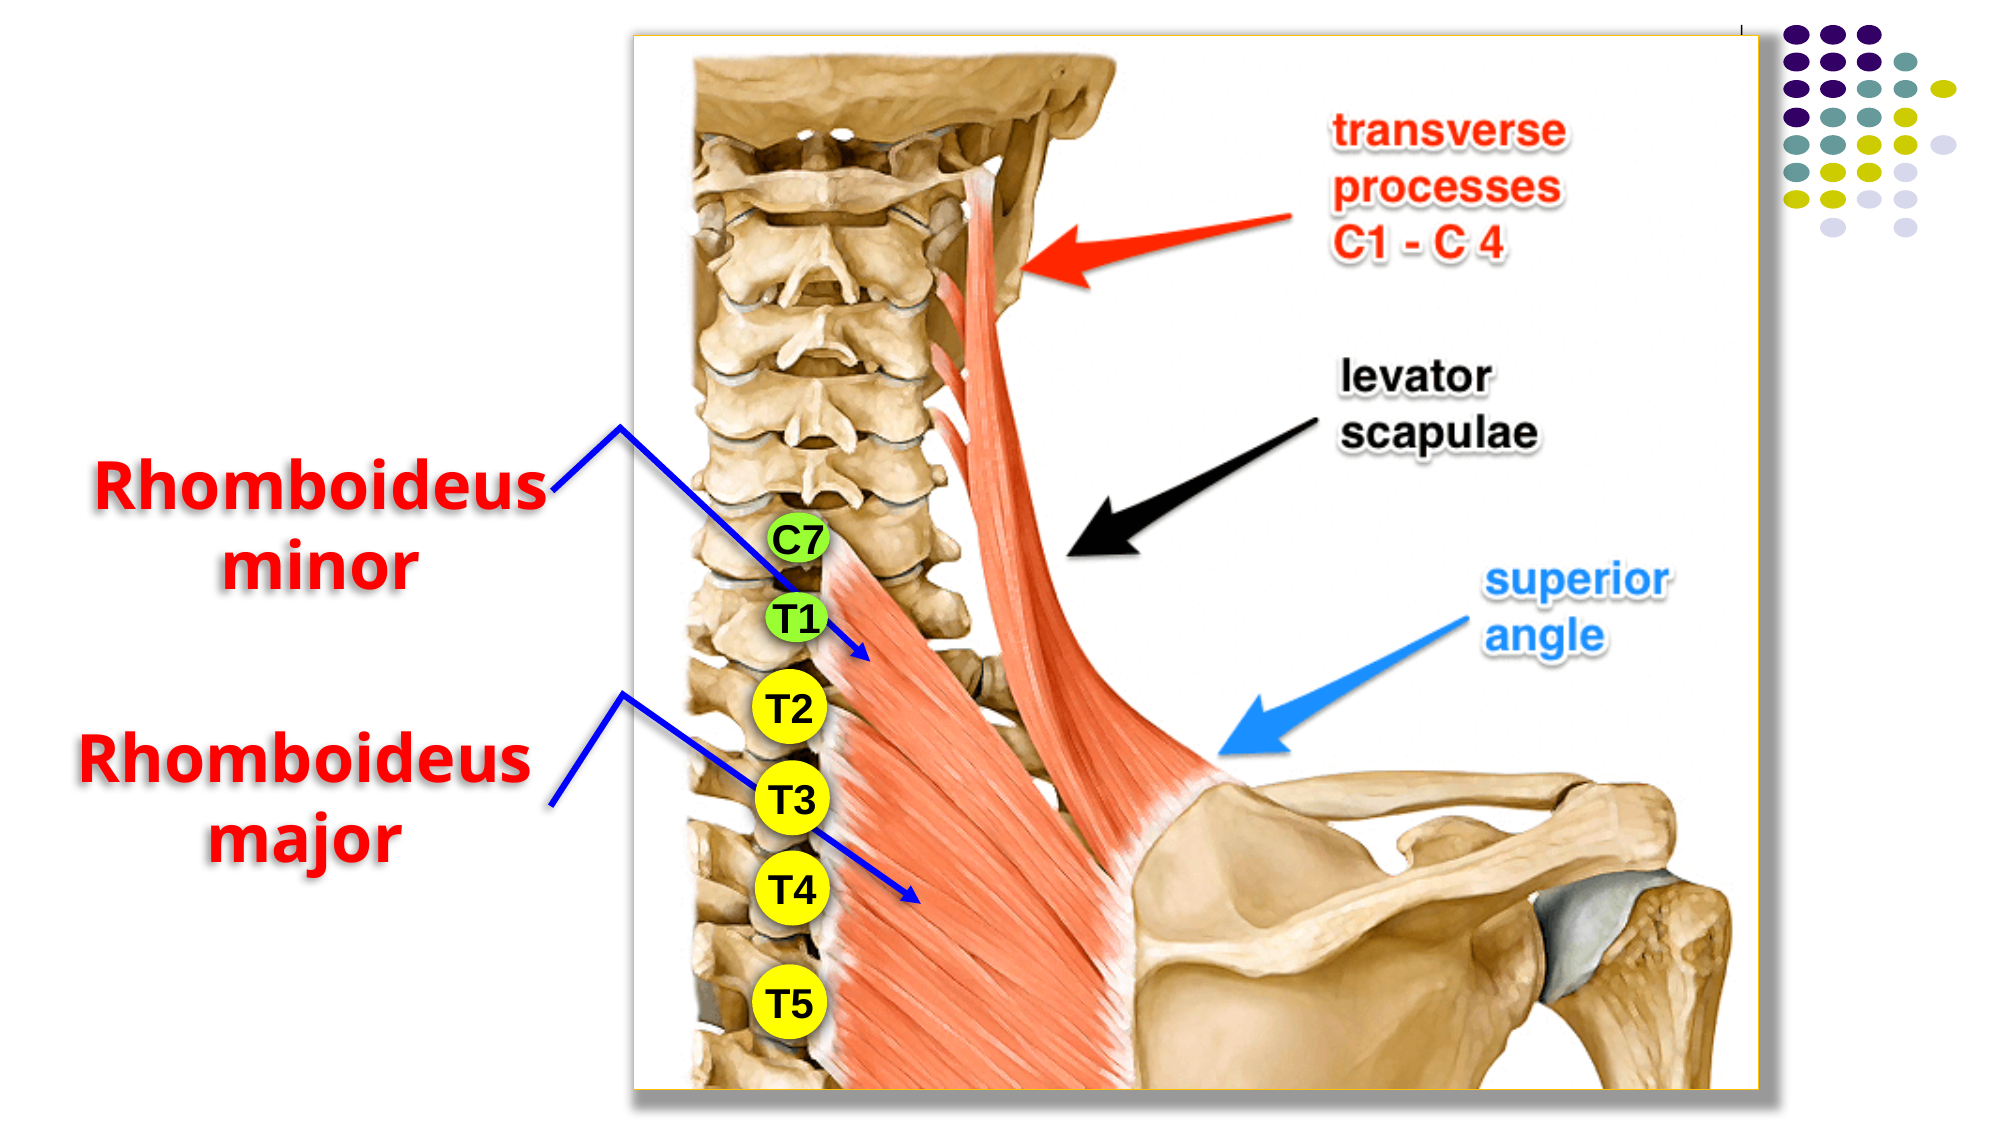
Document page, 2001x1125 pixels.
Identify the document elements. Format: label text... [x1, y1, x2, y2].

text_box Rhomboideus minor [63, 427, 628, 562]
text_box Rhomboideus major [31, 694, 628, 933]
picture [633, 35, 1759, 1090]
